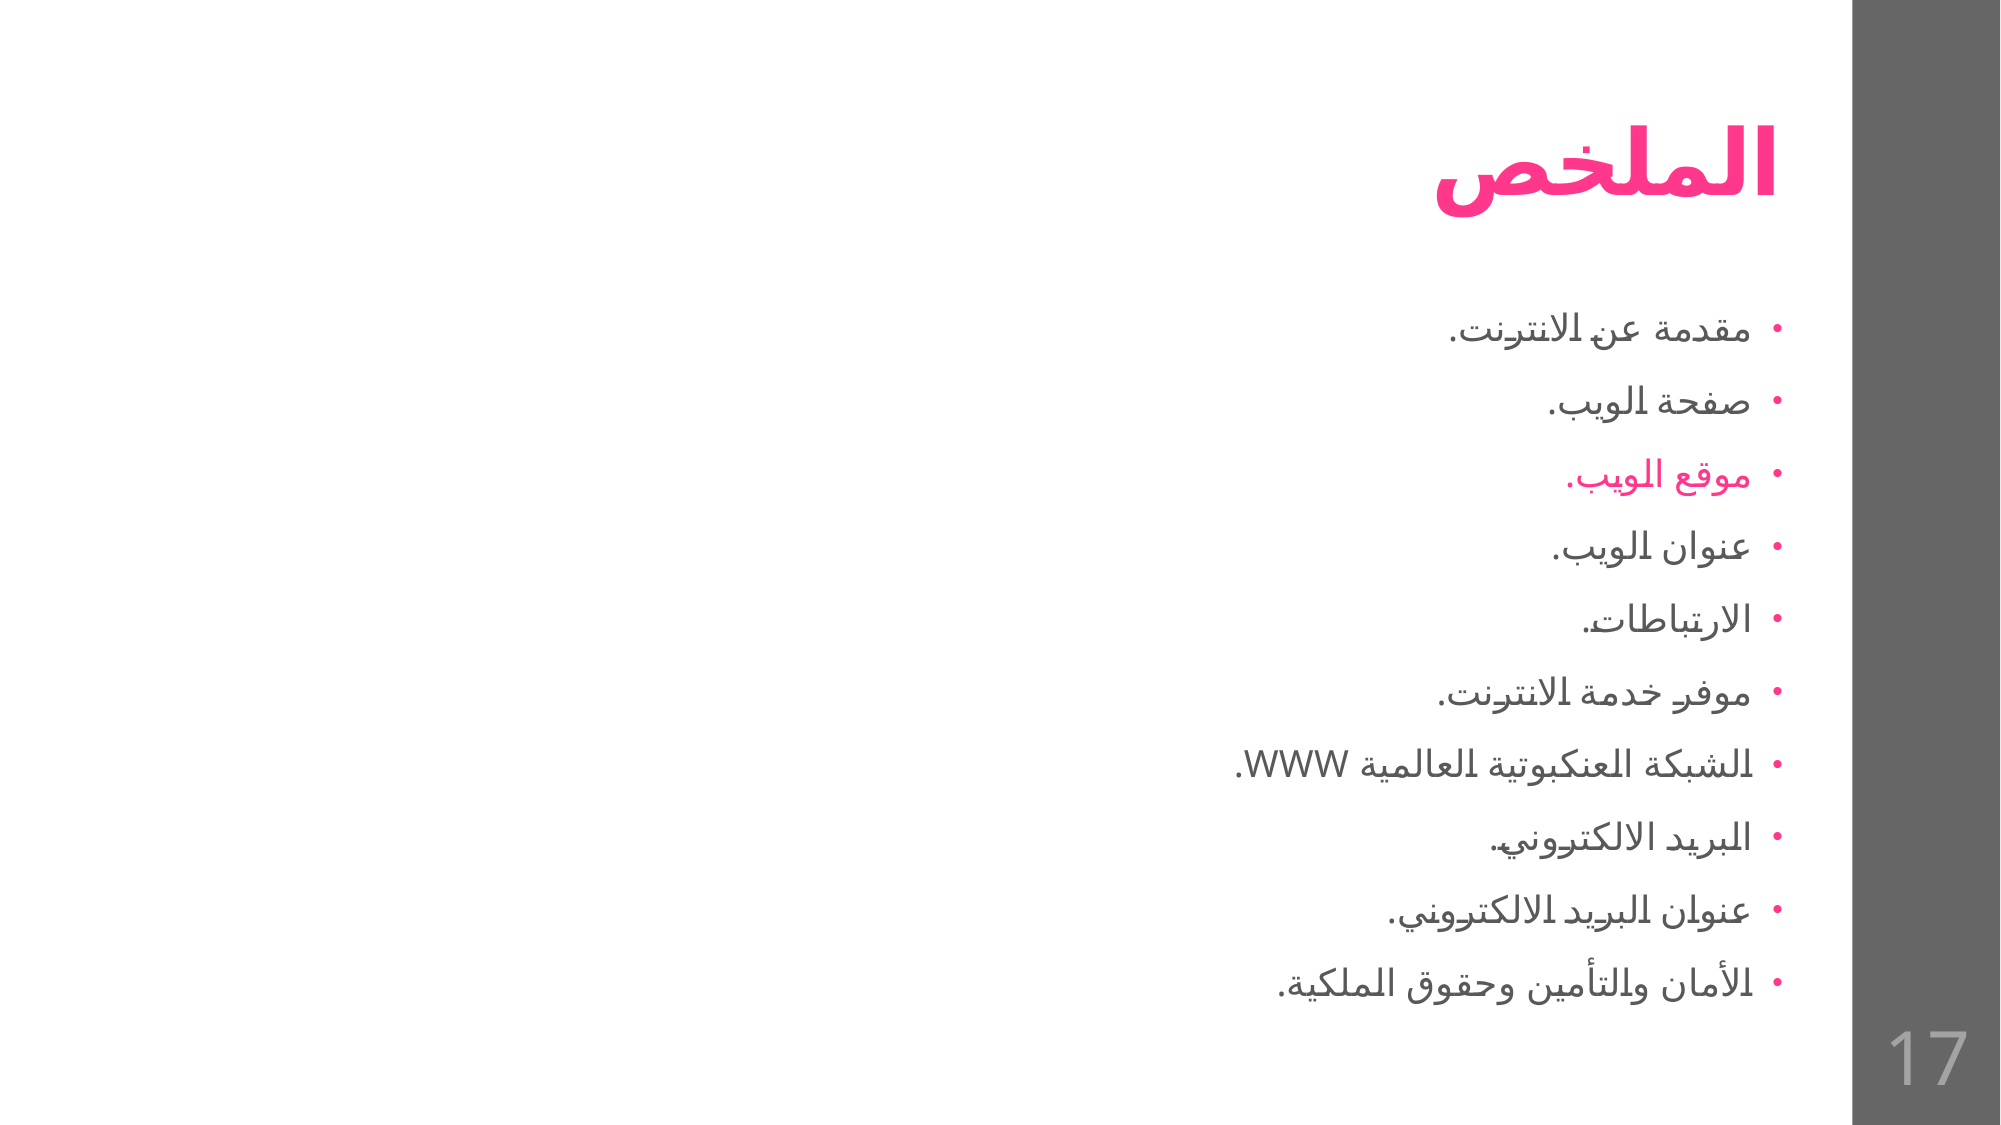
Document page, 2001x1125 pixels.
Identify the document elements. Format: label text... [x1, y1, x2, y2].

slide_number 17 [1852, 1012, 2000, 1110]
title الملخص [206, 43, 1797, 223]
list مقدمة عن الانترنت. صفحة الويب. موقع الويب. عنوان الويب. الارتباطات. موفر خدمة الانترنت. الشبكة العنكبوتية العالمية WWW. البريد الالكتروني. عنوان البريد الالكتروني. الأمان والتأمين وحقوق الملكية. [206, 299, 1797, 1014]
